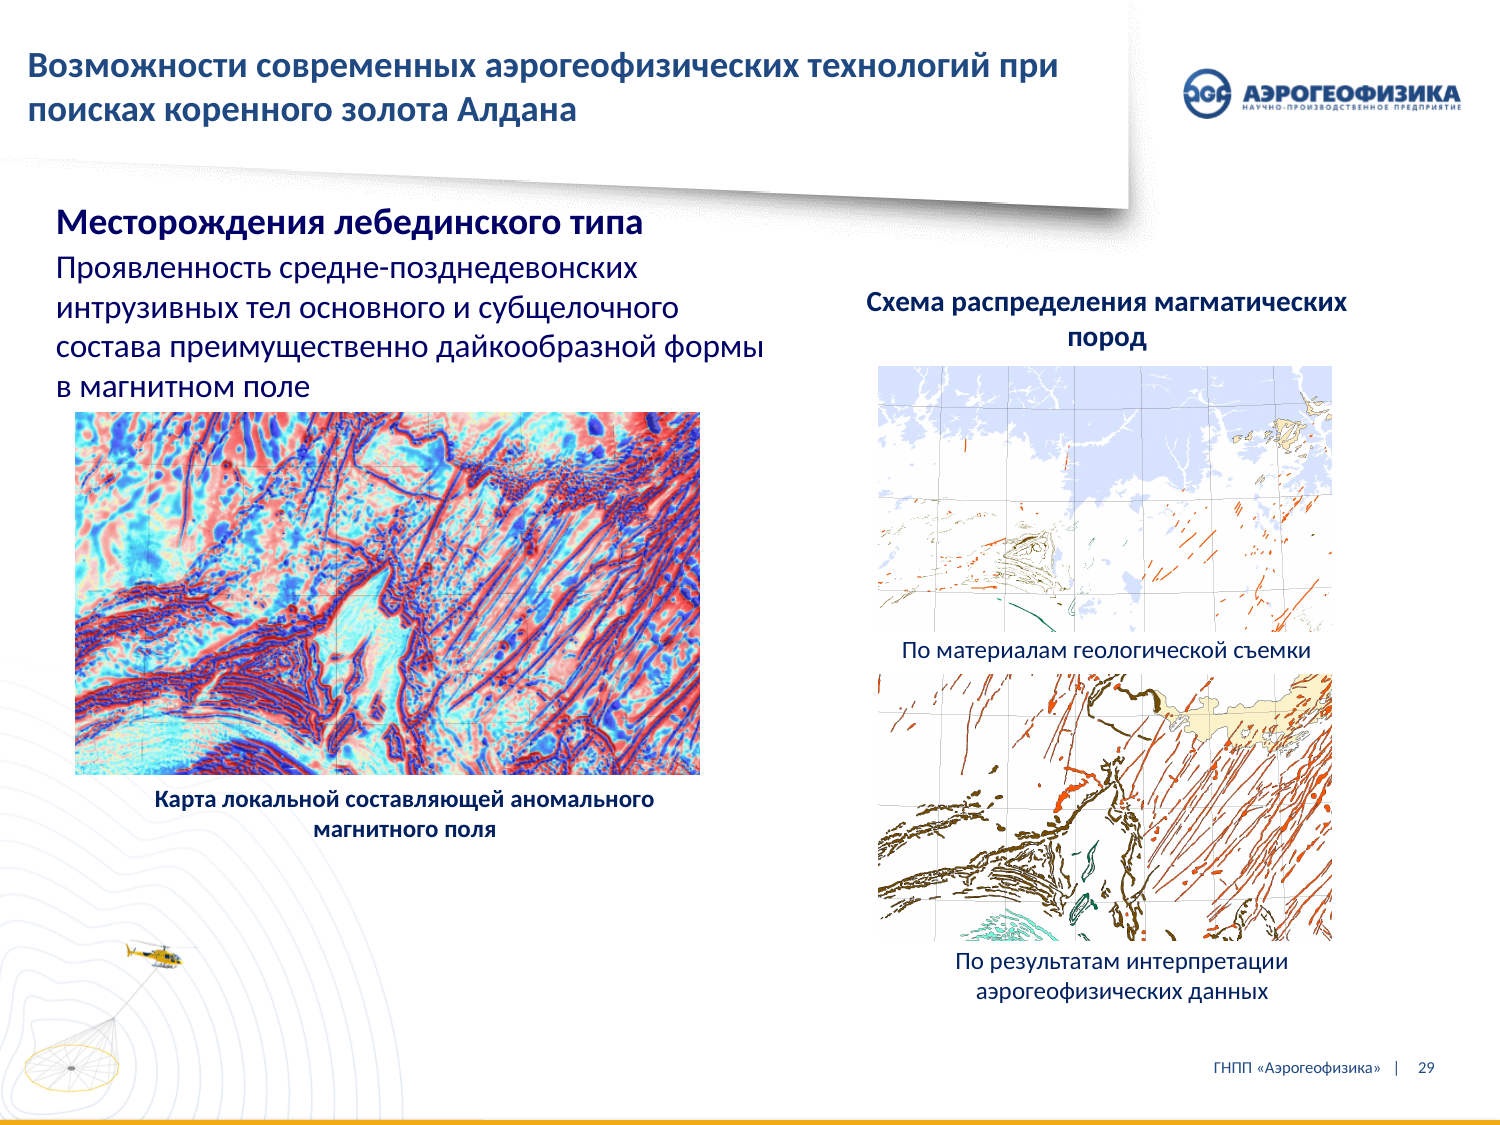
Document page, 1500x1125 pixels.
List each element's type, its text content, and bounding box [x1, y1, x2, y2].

picture [0, 0, 1470, 300]
picture [0, 412, 701, 1120]
title Возможности современных аэрогеофизических технологий при поисках коренного золота Алдана [12, 32, 1125, 138]
slide_number 29 [1403, 1040, 1500, 1094]
text_box Месторождения лебединского типа [41, 189, 663, 237]
picture [878, 674, 1332, 941]
footer ГНПП «Аэрогеофизика» | [1087, 1040, 1403, 1094]
text_box Схема распределения магматических пород [831, 274, 1384, 360]
picture [878, 365, 1332, 632]
text_box По результатам интерпретации аэрогеофизических данных [869, 937, 1375, 1013]
text_box Проявленность средне-позднедевонских интрузивных тел основного и субщелочного состава преимущественно дайкообразной формы в магнитном поле [41, 237, 794, 412]
text_box По материалам геологической съемки [863, 626, 1351, 671]
text_box Карта локальной составляющей аномального магнитного поля [96, 774, 714, 850]
